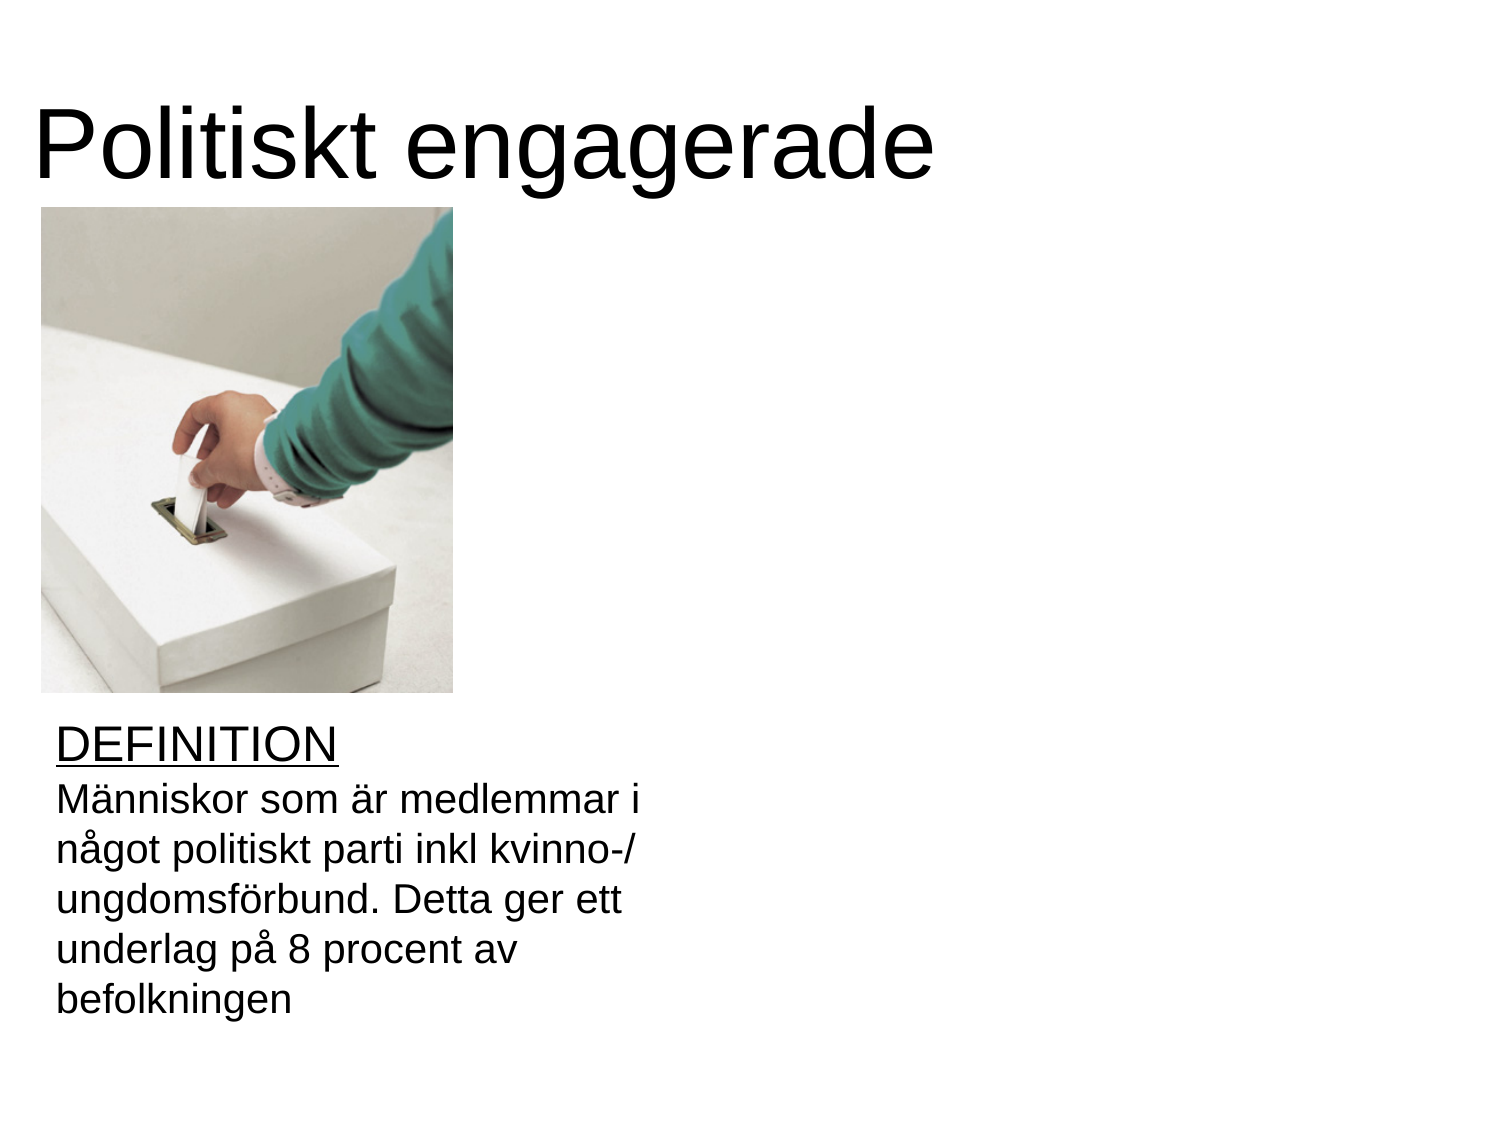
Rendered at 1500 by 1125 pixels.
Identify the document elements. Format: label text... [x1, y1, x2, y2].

picture [40, 207, 453, 693]
title Politiskt engagerade [17, 44, 1368, 233]
text_box DEFINITION Människor som är medlemmar i något politiskt parti inkl kvinno-/ ungdomsförbund. Detta ger ett underlag på 8 procent av befolkningen [41, 704, 691, 1029]
